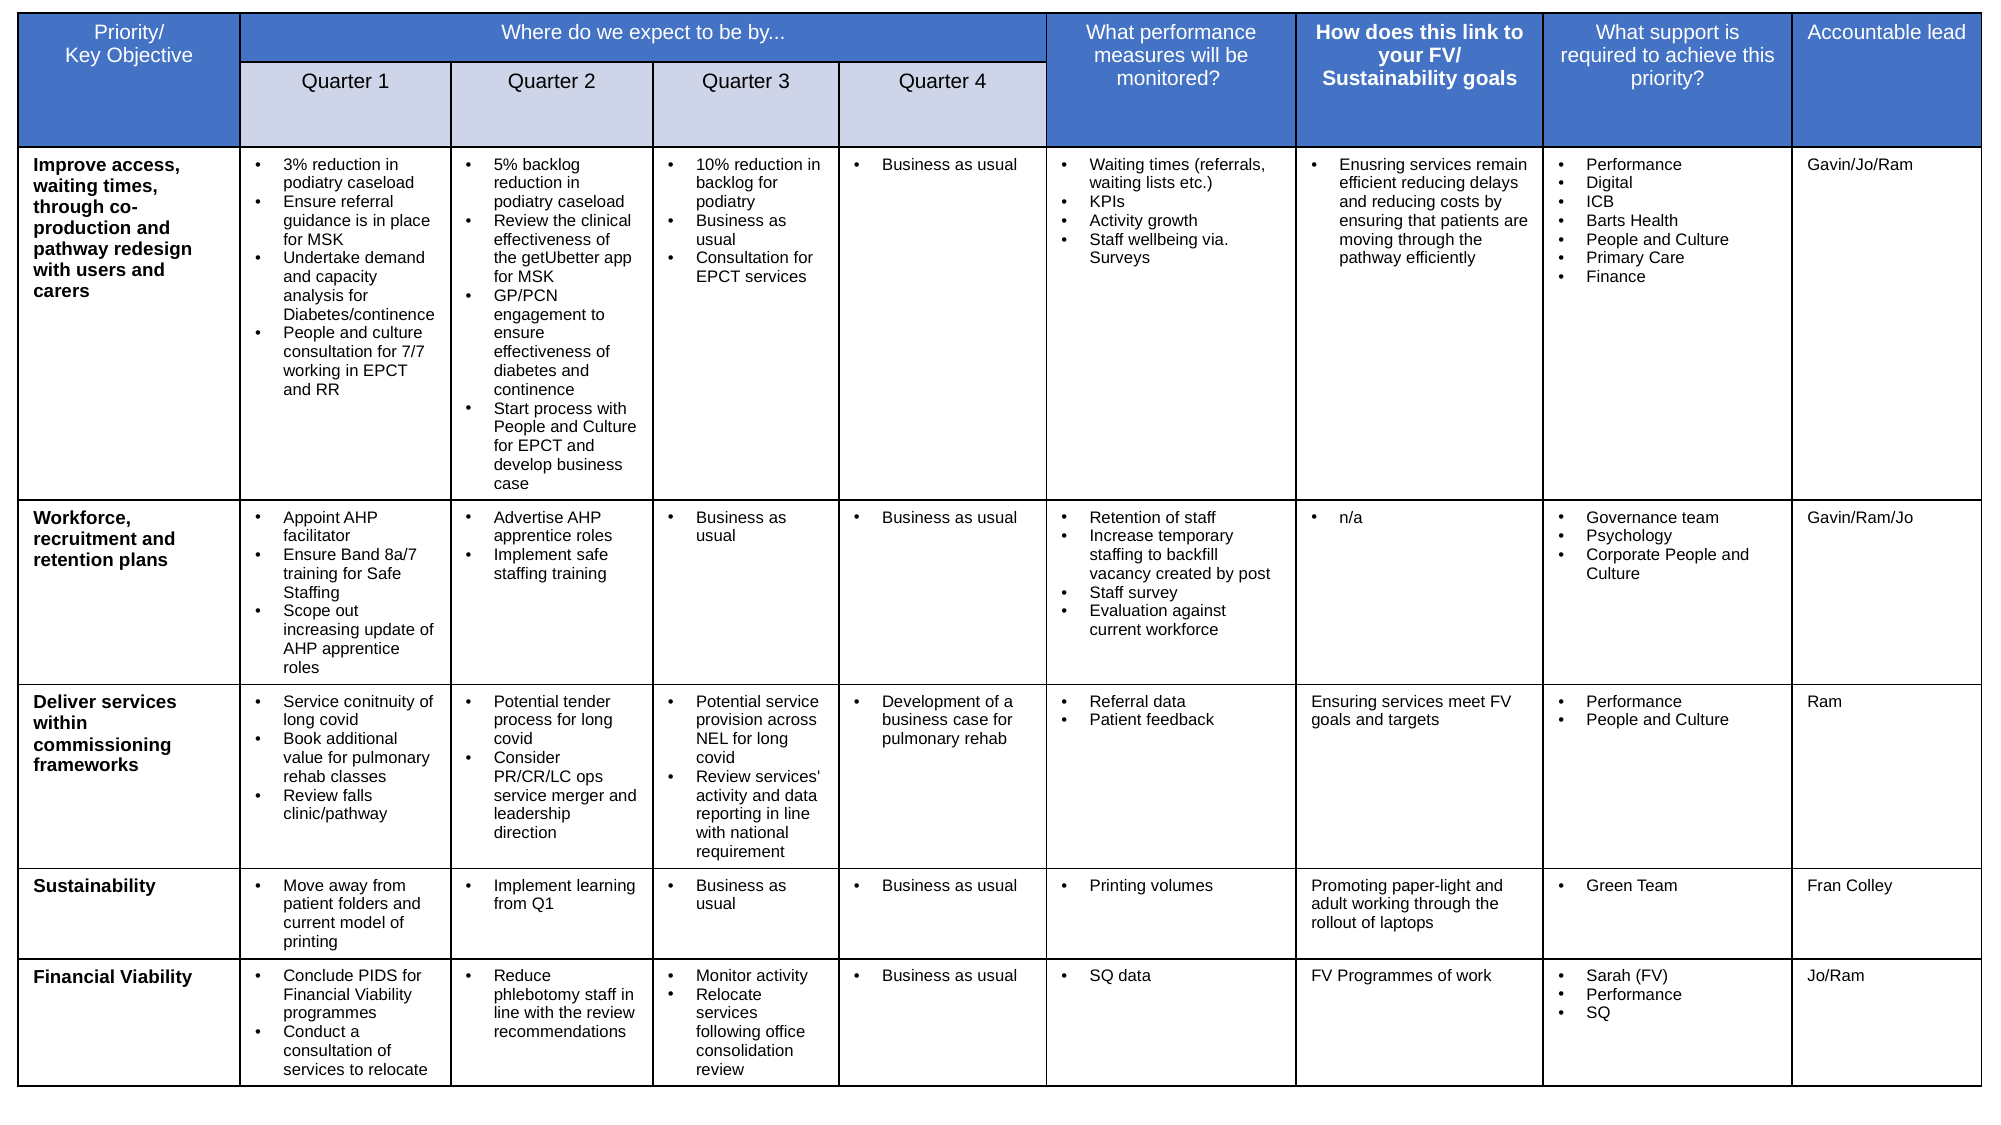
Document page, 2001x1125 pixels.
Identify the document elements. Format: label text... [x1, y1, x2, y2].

table_cell FV Programmes of work [1297, 960, 1542, 1085]
table_cell Performance Digital ICB Barts Health People and Culture Primary Care Finance [1544, 148, 1791, 499]
table_cell Move away from patient folders and current model of printing [241, 869, 450, 958]
table_cell Quarter 2 [452, 63, 652, 146]
table_cell Quarter 4 [840, 63, 1046, 146]
table_cell Green Team [1544, 869, 1791, 958]
table_cell Implement learning from Q1 [452, 869, 652, 958]
table_cell SQ data [1047, 960, 1295, 1085]
table_cell Quarter 1 [241, 63, 450, 146]
table_cell Fran Colley [1793, 869, 1981, 958]
table_cell Referral data Patient feedback [1047, 685, 1295, 868]
table_cell Potential service provision across NEL for long covid Review services' activity and data reporting in line with national requirement [654, 685, 838, 868]
table_cell Sustainability [19, 869, 239, 958]
table_cell Reduce phlebotomy staff in line with the review recommendations [452, 960, 652, 1085]
table_header Where do we expect to be by... [241, 14, 1046, 61]
table_cell Ram [1793, 685, 1981, 868]
table_cell Improve access, waiting times, through co-production and pathway redesign with users and carers [19, 148, 239, 499]
table_cell Conclude PIDS for Financial Viability programmes Conduct a consultation of services to relocate [241, 960, 450, 1085]
table_cell n/a [1297, 501, 1542, 684]
table_cell Business as usual [840, 501, 1046, 684]
table_cell Service conitnuity of long covid Book additional value for pulmonary rehab classes Review falls clinic/pathway [241, 685, 450, 868]
table_cell Quarter 3 [654, 63, 838, 146]
table_cell Promoting paper-light and adult working through the rollout of laptops [1297, 869, 1542, 958]
table_cell Business as usual [840, 148, 1046, 499]
table_cell Waiting times (referrals, waiting lists etc.) KPIs Activity growth Staff wellbeing via. Surveys [1047, 148, 1295, 499]
table_header Priority/ Key Objective [19, 14, 239, 146]
table_cell 10% reduction in backlog for podiatry Business as usual Consultation for EPCT services [654, 148, 838, 499]
table_cell Deliver services within commissioning frameworks [19, 685, 239, 868]
table_cell Business as usual [654, 501, 838, 684]
table_cell Business as usual [840, 960, 1046, 1085]
table_cell Printing volumes [1047, 869, 1295, 958]
table_cell Gavin/Ram/Jo [1793, 501, 1981, 684]
table_cell Performance People and Culture [1544, 685, 1791, 868]
table_cell Financial Viability [19, 960, 239, 1085]
table_cell Potential tender process for long covid Consider PR/CR/LC ops service merger and leadership direction [452, 685, 652, 868]
table_cell Workforce, recruitment and retention plans [19, 501, 239, 684]
table_cell Jo/Ram [1793, 960, 1981, 1085]
table_cell 3% reduction in podiatry caseload Ensure referral guidance is in place for MSK Undertake demand and capacity analysis for Diabetes/continence People and culture consultation for 7/7 working in EPCT and RR [241, 148, 450, 499]
table_cell Development of a business case for pulmonary rehab [840, 685, 1046, 868]
table_cell Monitor activity Relocate services following office consolidation review [654, 960, 838, 1085]
table_cell Gavin/Jo/Ram [1793, 148, 1981, 499]
table_cell Advertise AHP apprentice roles Implement safe staffing training [452, 501, 652, 684]
table_cell Sarah (FV) Performance SQ [1544, 960, 1791, 1085]
table_cell Ensuring services meet FV goals and targets [1297, 685, 1542, 868]
table_cell Appoint AHP facilitator Ensure Band 8a/7 training for Safe Staffing Scope out increasing update of AHP apprentice roles [241, 501, 450, 684]
table_cell Retention of staff Increase temporary staffing to backfill vacancy created by post Staff survey Evaluation against current workforce [1047, 501, 1295, 684]
table_header How does this link to your FV/ Sustainability goals [1297, 14, 1542, 146]
table_header Accountable lead [1793, 14, 1981, 146]
table_cell 5% backlog reduction in podiatry caseload Review the clinical effectiveness of the getUbetter app for MSK GP/PCN engagement to ensure effectiveness of diabetes and continence Start process with People and Culture for EPCT and develop business case [452, 148, 652, 499]
table_cell Business as usual [654, 869, 838, 958]
table_cell Enusring services remain efficient reducing delays and reducing costs by ensuring that patients are moving through the pathway efficiently [1297, 148, 1542, 499]
table_cell Governance team Psychology Corporate People and Culture [1544, 501, 1791, 684]
table_cell Business as usual [840, 869, 1046, 958]
table_header What support is required to achieve this priority? [1544, 14, 1791, 146]
table_header What performance measures will be monitored? [1047, 14, 1295, 146]
